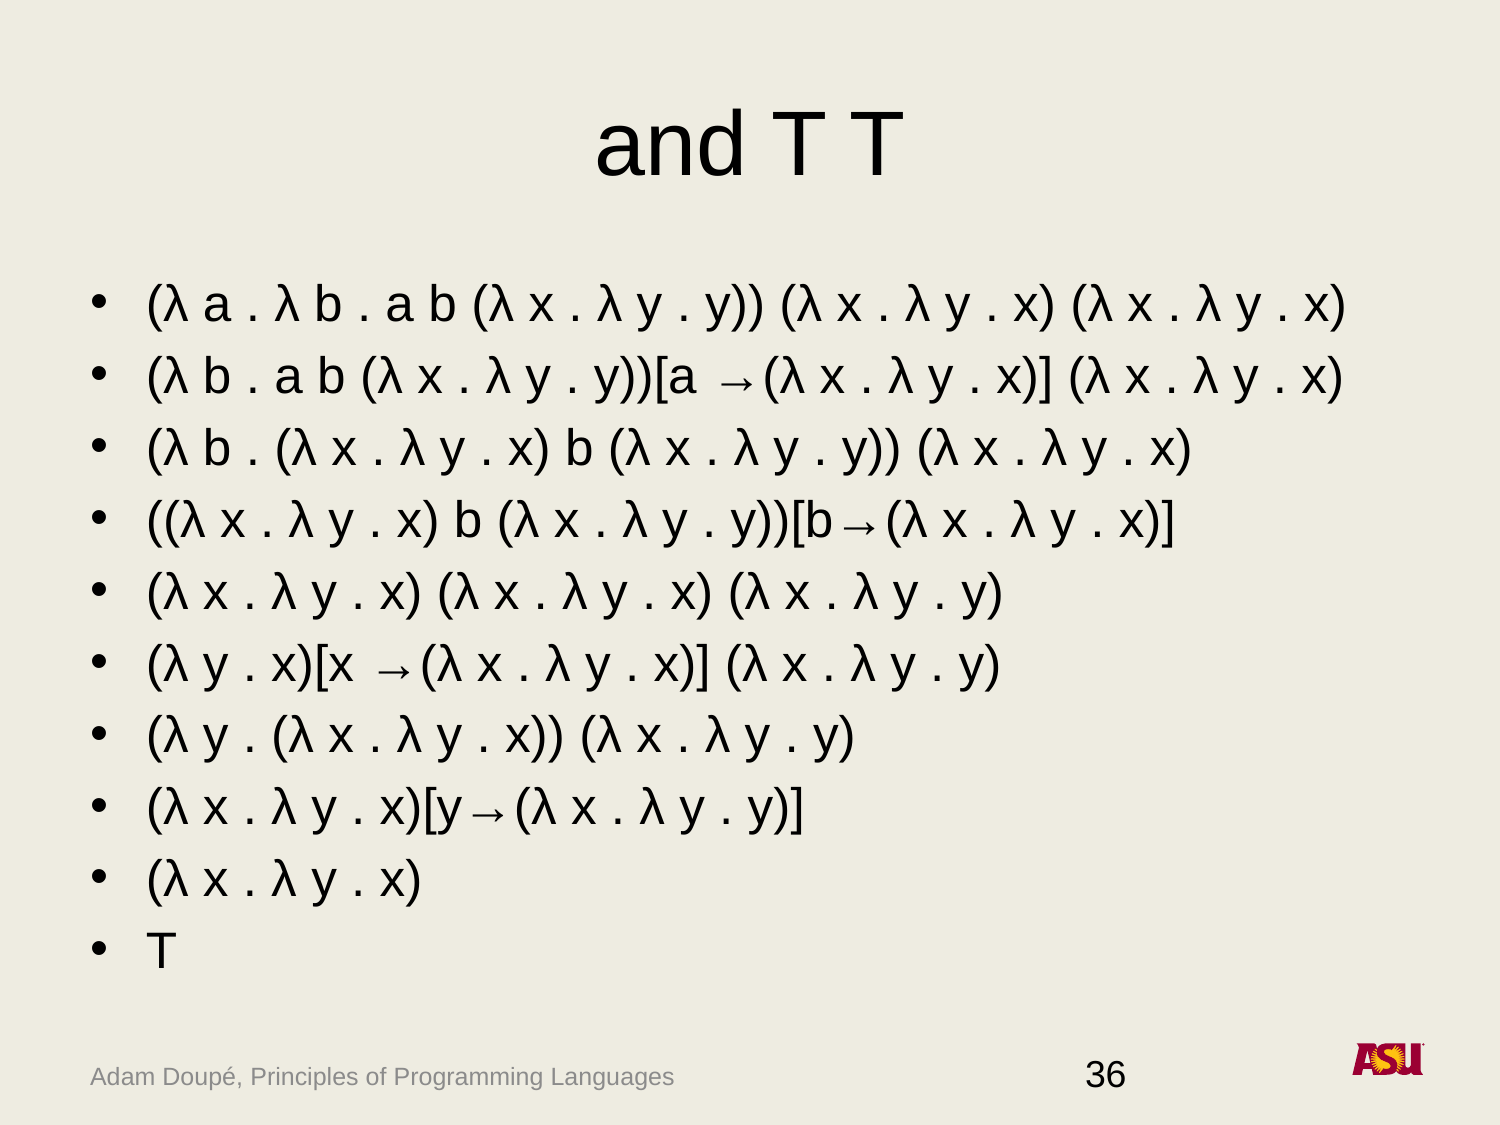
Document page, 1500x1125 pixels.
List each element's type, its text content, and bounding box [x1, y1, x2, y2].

list (λ a . λ b . a b (λ x . λ y . y)) (λ x . λ y . x) (λ x . λ y . x) (λ b . a b (λ x . λ y . y))[a →(λ x . λ y . x)] (λ x . λ y . x) (λ b . (λ x . λ y . x) b (λ x . λ y . y)) (λ x . λ y . x) ((λ x . λ y . x) b (λ x . λ y . y))[b→(λ x . λ y . x)] (λ x . λ y . x) (λ x . λ y . x) (λ x . λ y . y) (λ y . x)[x →(λ x . λ y . x)] (λ x . λ y . y) (λ y . (λ x . λ y . x)) (λ x . λ y . y) (λ x . λ y . x)[y→(λ x . λ y . y)] (λ x . λ y . x) T [75, 262, 1425, 1005]
slide_number 36 [1070, 1042, 1421, 1103]
title and T T [75, 45, 1425, 233]
